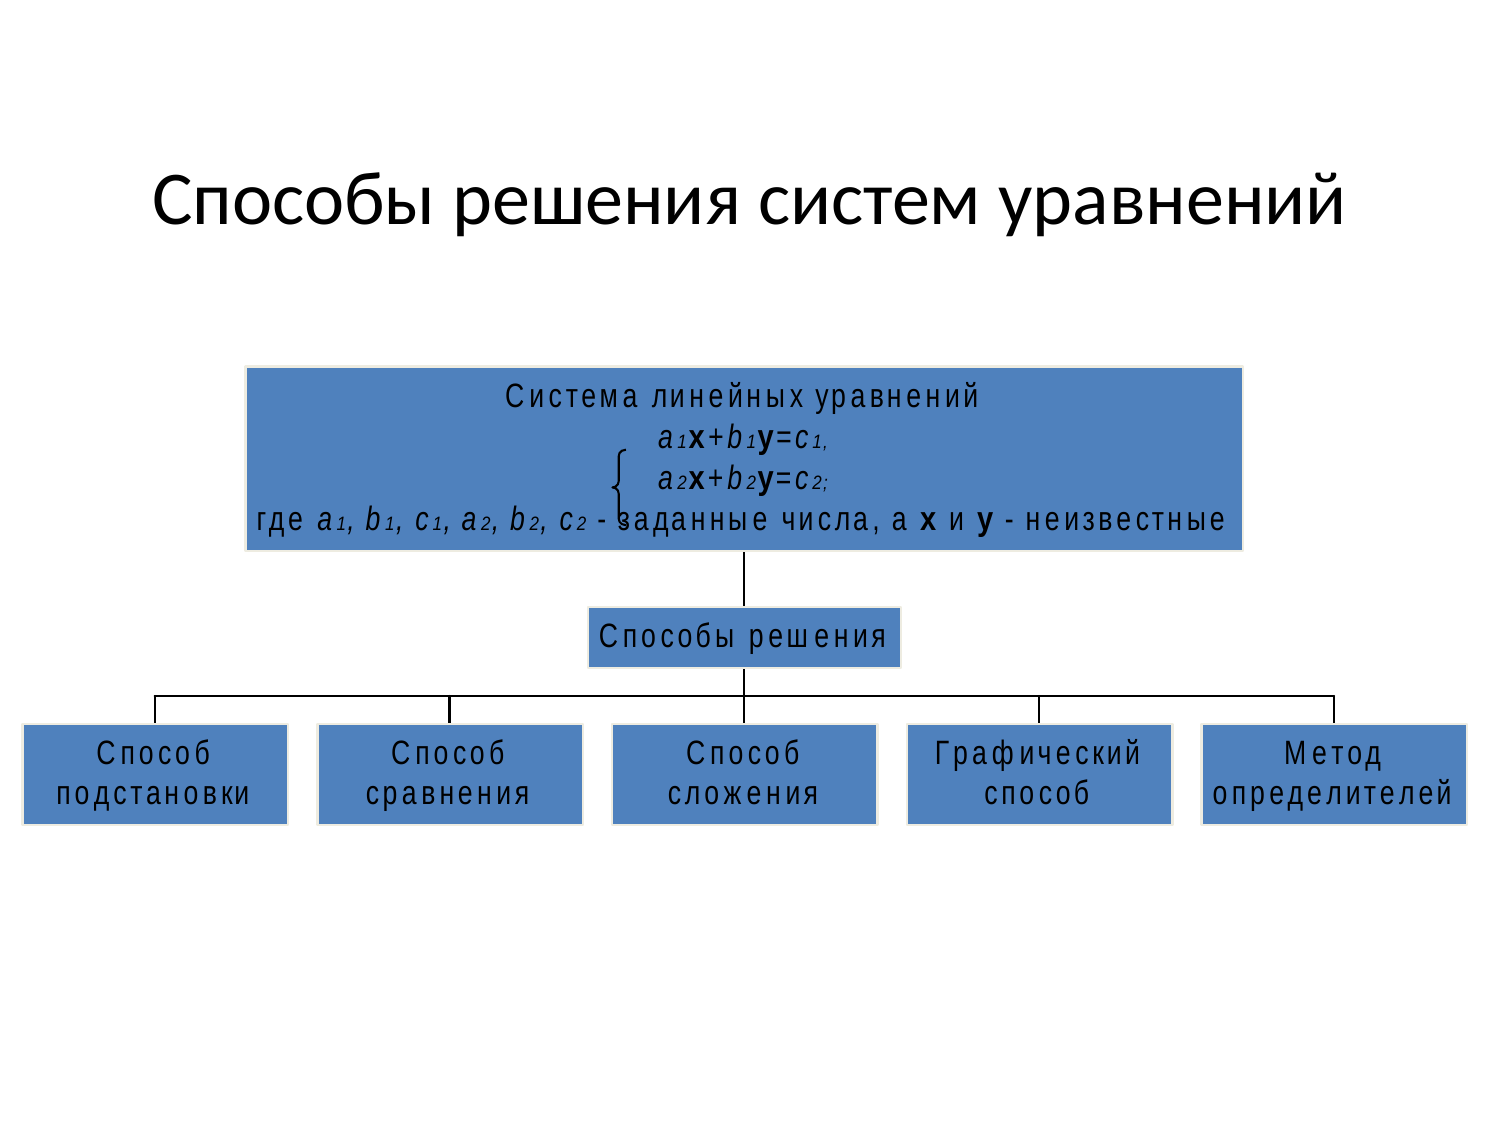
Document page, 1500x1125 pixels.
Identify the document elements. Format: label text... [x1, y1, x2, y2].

title Способы решения систем уравнений [112, 99, 1388, 288]
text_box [17, 361, 1473, 831]
